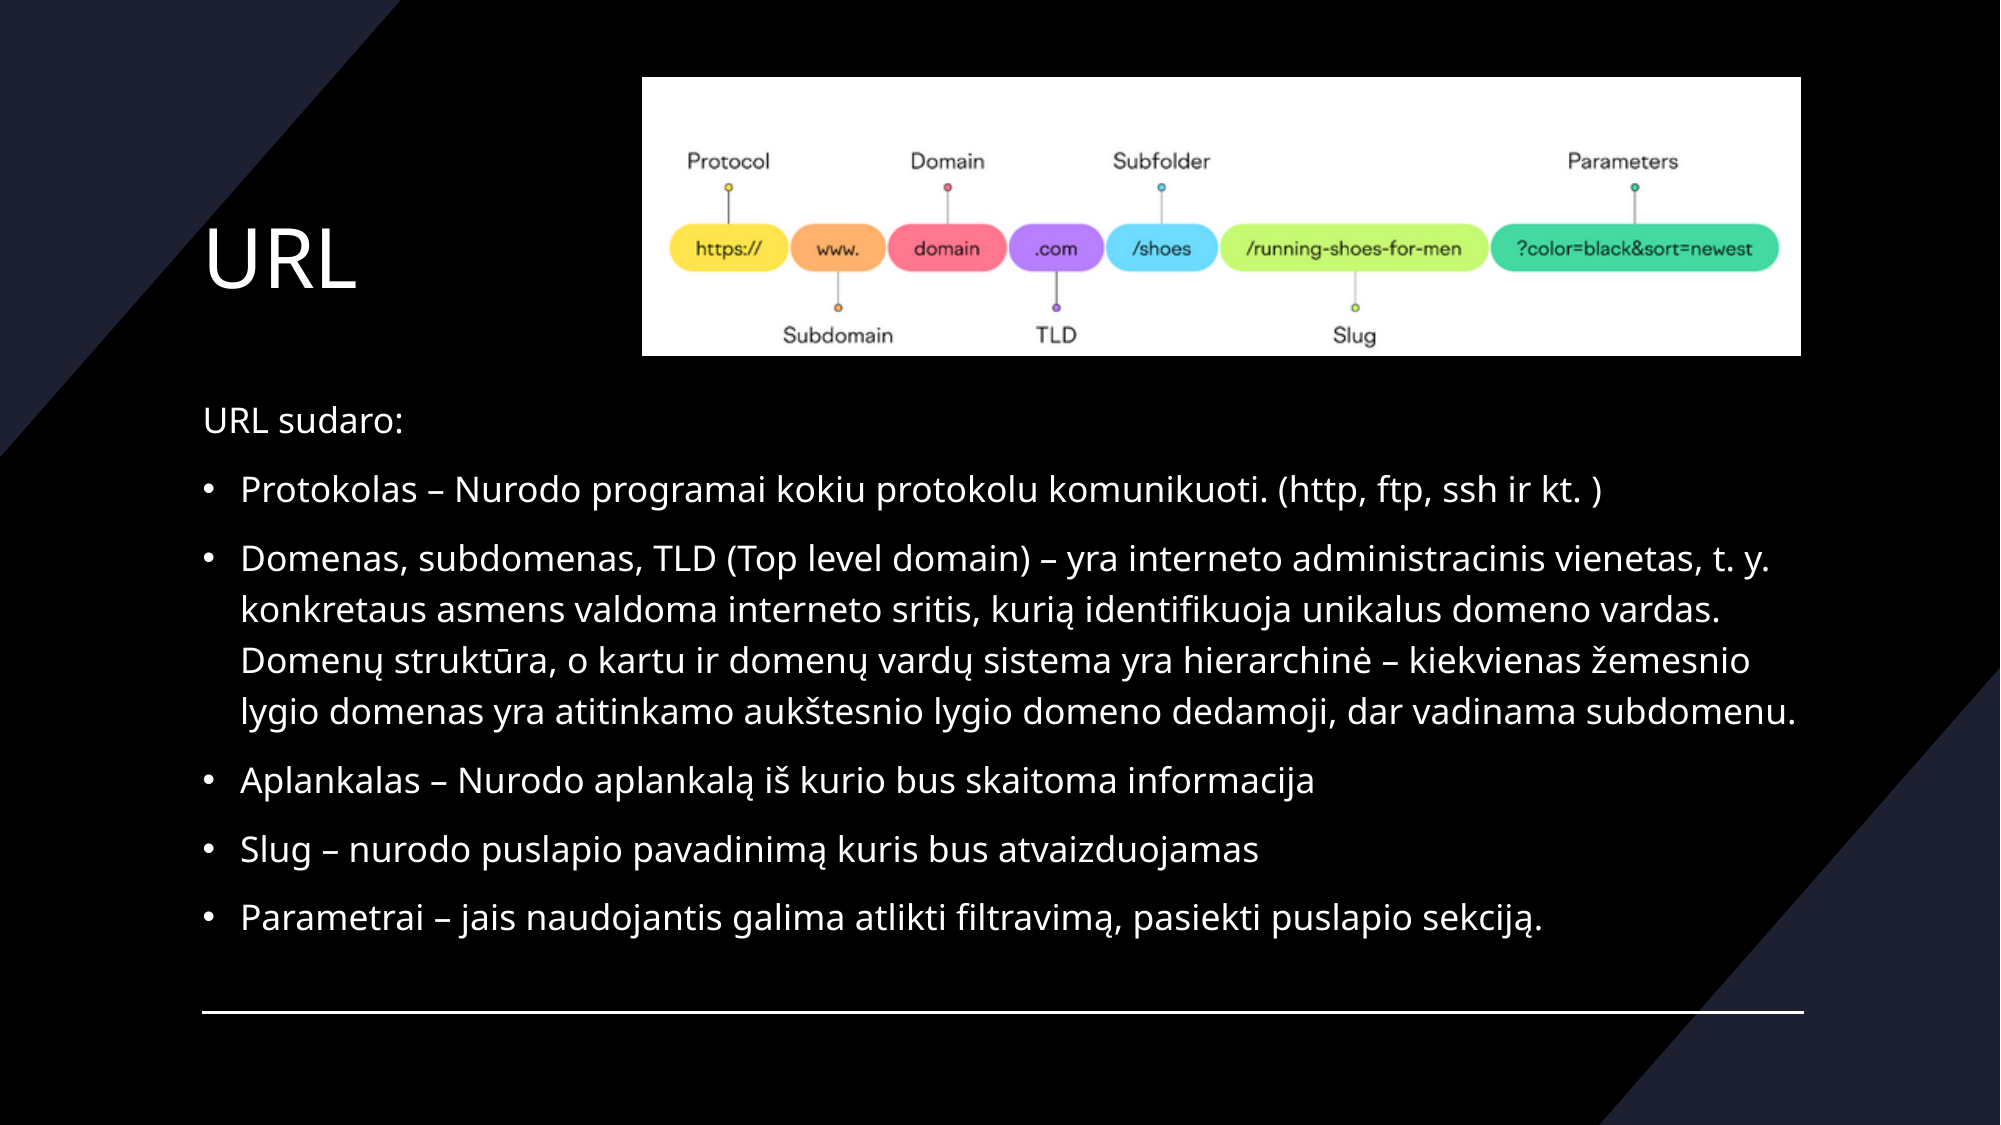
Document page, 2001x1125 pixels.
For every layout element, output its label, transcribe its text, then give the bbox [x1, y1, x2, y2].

list URL sudaro: Protokolas – Nurodo programai kokiu protokolu komunikuoti. (http, ftp, ssh ir kt. ) Domenas, subdomenas, TLD (Top level domain) – yra interneto administracinis vienetas, t. y. konkretaus asmens valdoma interneto sritis, kurią identifikuoja unikalus domeno vardas. Domenų struktūra, o kartu ir domenų vardų sistema yra hierarchinė – kiekvienas žemesnio lygio domenas yra atitinkamo aukštesnio lygio domeno dedamoji, dar vadinama subdomenu. Aplankalas – Nurodo aplankalą iš kurio bus skaitoma informacija Slug – nurodo puslapio pavadinimą kuris bus atvaizduojamas Parametrai – jais naudojantis galima atlikti filtravimą, pasiekti puslapio sekciją. [187, 382, 1813, 968]
picture [642, 76, 1801, 356]
title URL [187, 143, 1813, 367]
